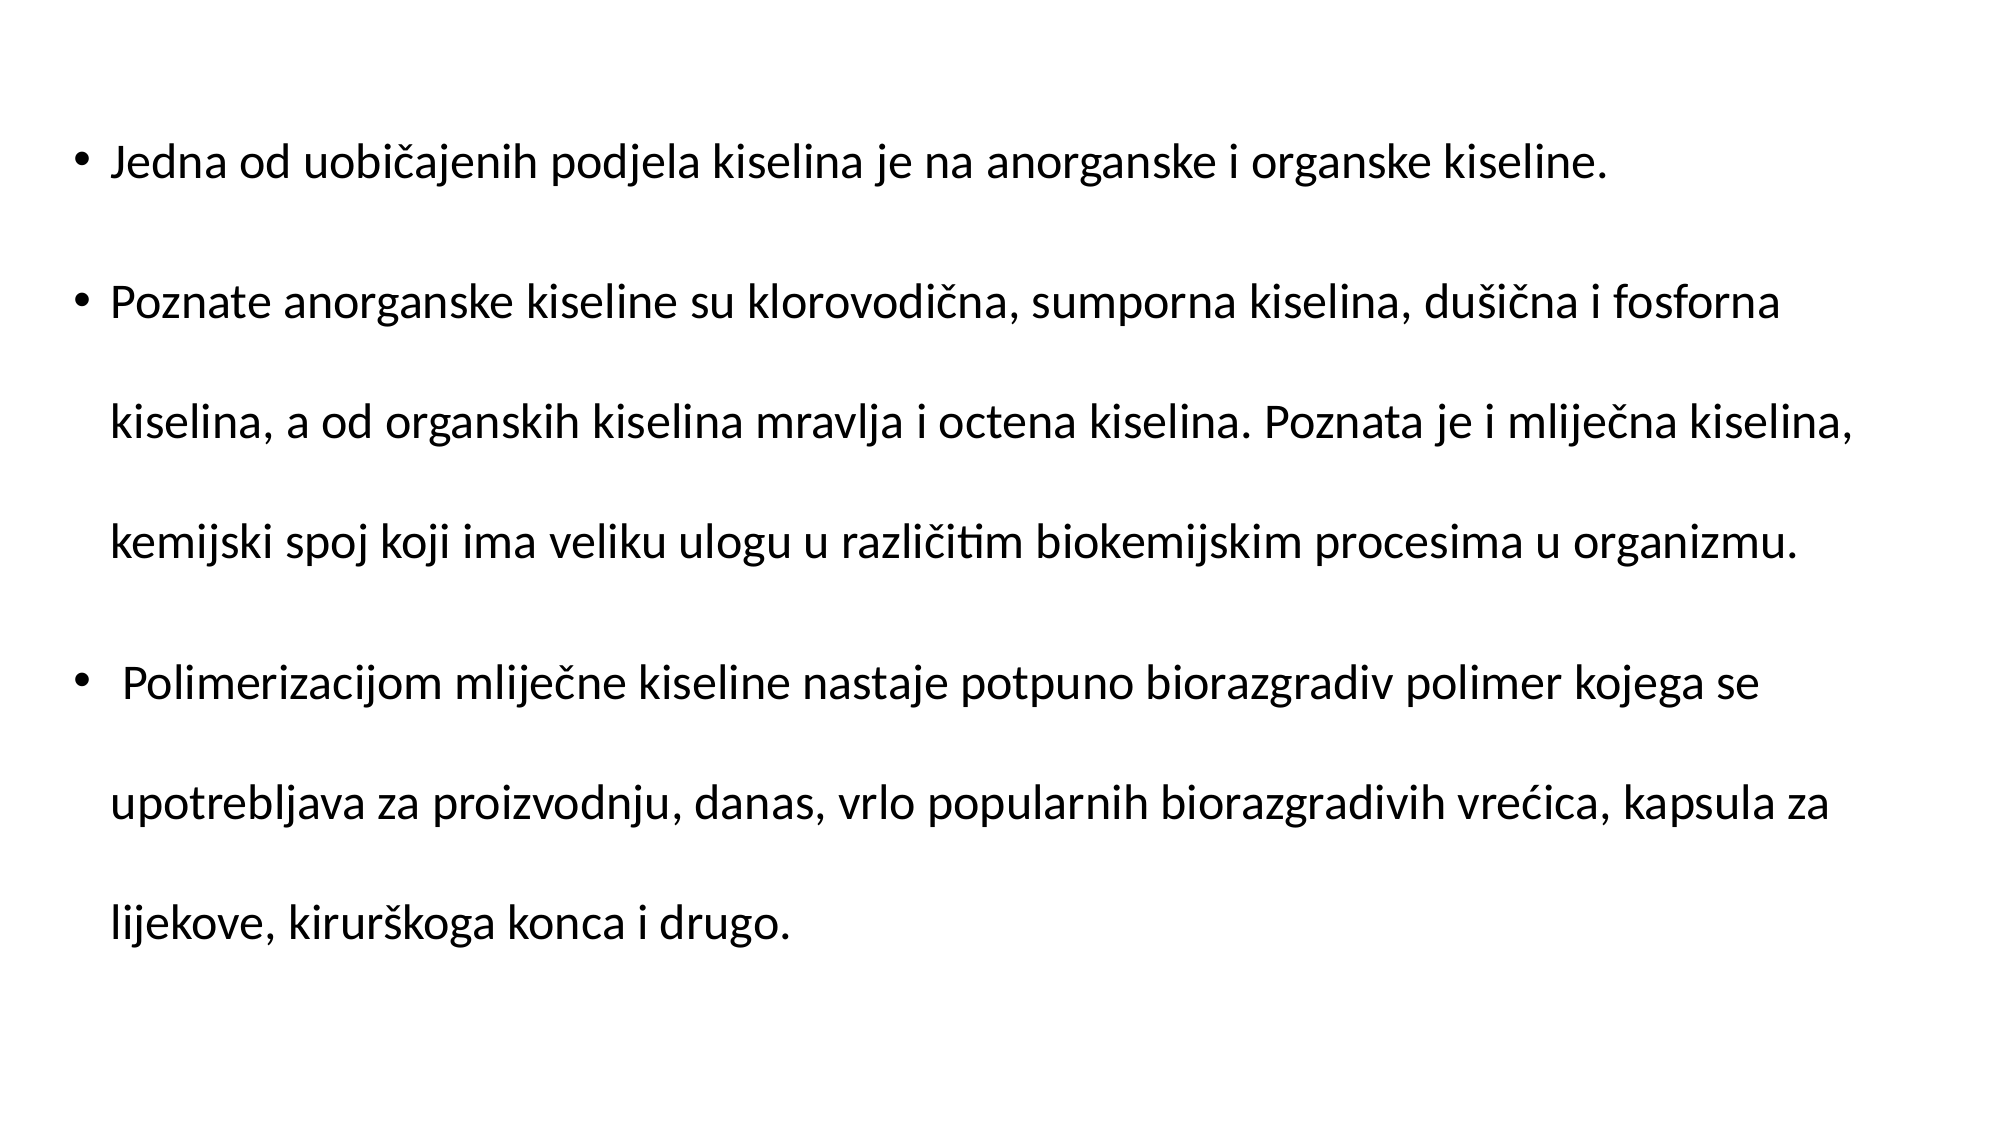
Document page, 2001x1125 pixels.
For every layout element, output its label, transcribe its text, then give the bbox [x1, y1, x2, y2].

list Jedna od uobičajenih podjela kiselina je na anorganske i organske kiseline. Poznate anorganske kiseline su klorovodična, sumporna kiselina, dušična i fosforna kiselina, a od organskih kiselina mravlja i octena kiselina. Poznata je i mliječna kiselina, kemijski spoj koji ima veliku ulogu u različitim biokemijskim procesima u organizmu. Polimerizacijom mliječne kiseline nastaje potpuno biorazgradiv polimer kojega se upotrebljava za proizvodnju, danas, vrlo popularnih biorazgradivih vrećica, kapsula za lijekove, kirurškoga konca i drugo. [18, 60, 1922, 1014]
